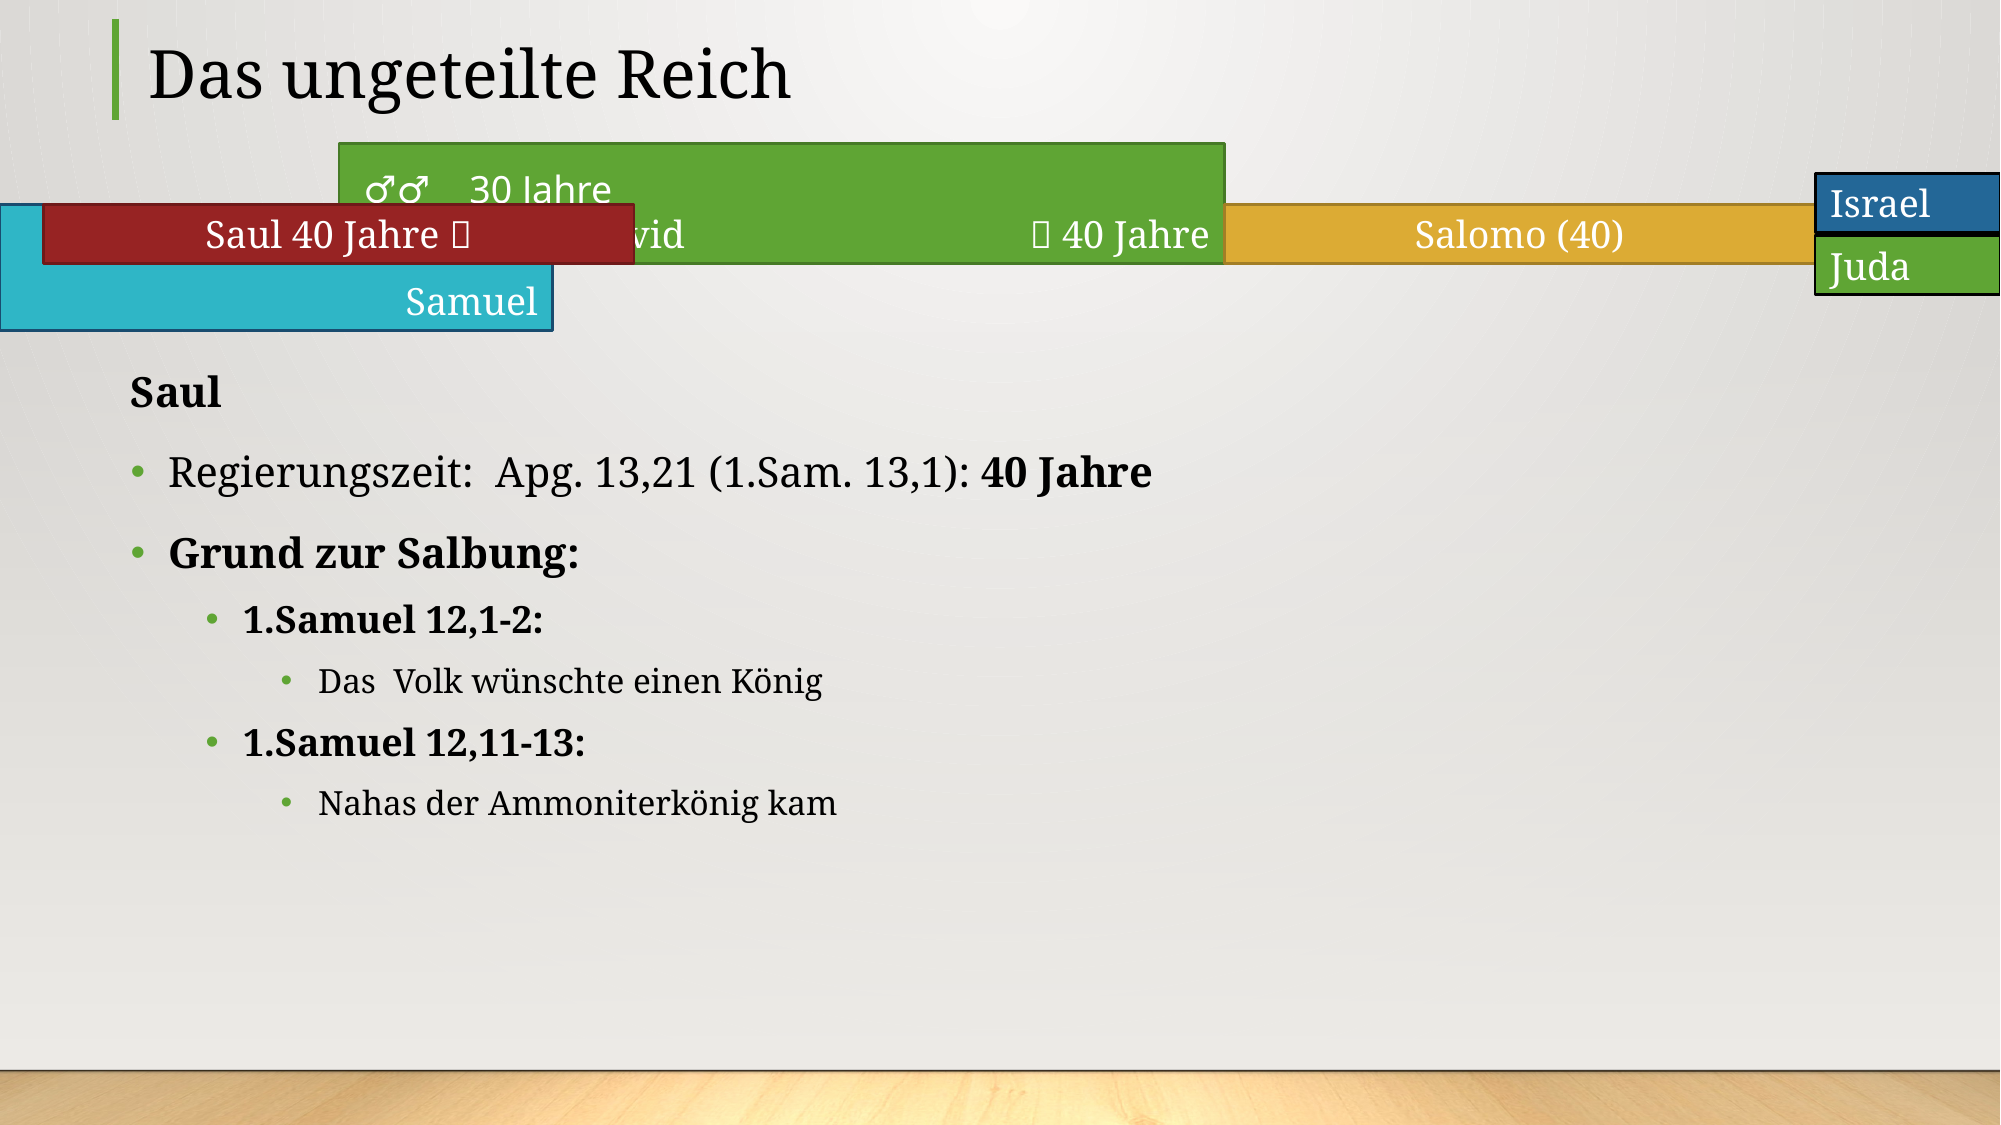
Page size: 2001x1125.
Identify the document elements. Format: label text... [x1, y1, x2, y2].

text_box Samuel [0, 203, 554, 332]
text_box Juda [1814, 234, 2000, 296]
text_box Saul 40 Jahre 👑 [42, 203, 635, 265]
text_box 🏃‍♂️ 30 Jahre David 👑 40 Jahre [338, 142, 1226, 265]
list Saul Regierungszeit: Apg. 13,21 (1.Sam. 13,1): 40 Jahre Grund zur Salbung: 1.Samuel 12,1-2: Das Volk wünschte einen König 1.Samuel 12,11-13: Nahas der Ammoniterkönig kam [115, 347, 1871, 978]
title Das ungeteilte Reich [133, 18, 1871, 121]
text_box Israel [1814, 172, 2000, 234]
picture [0, 1070, 2000, 1125]
text_box Salomo (40) [1223, 203, 1814, 265]
